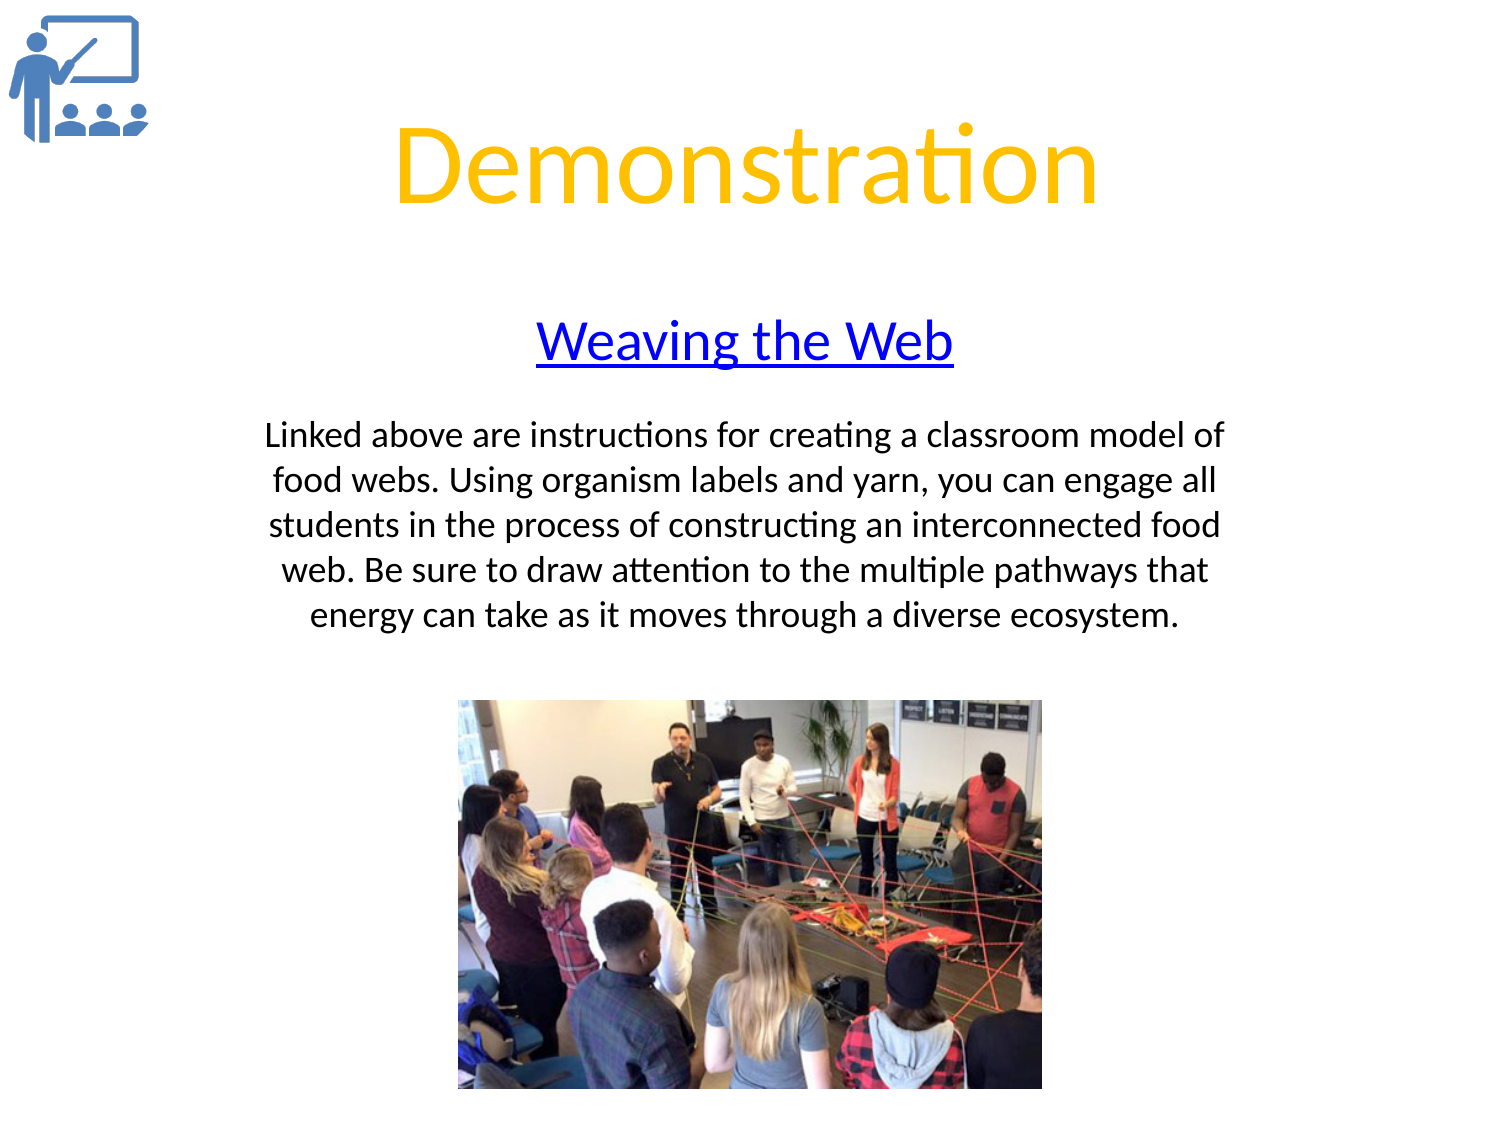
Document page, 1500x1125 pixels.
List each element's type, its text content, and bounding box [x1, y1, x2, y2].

text_box [0, 0, 164, 157]
picture [458, 699, 1042, 1090]
text_box Weaving the Web Linked above are instructions for creating a classroom model of food webs. Using organism labels and yarn, you can engage all students in the process of constructing an interconnected food web. Be sure to draw attention to the multiple pathways that energy can take as it moves through a diverse ecosystem. [219, 287, 1272, 650]
text_box Demonstration [377, 78, 1167, 234]
